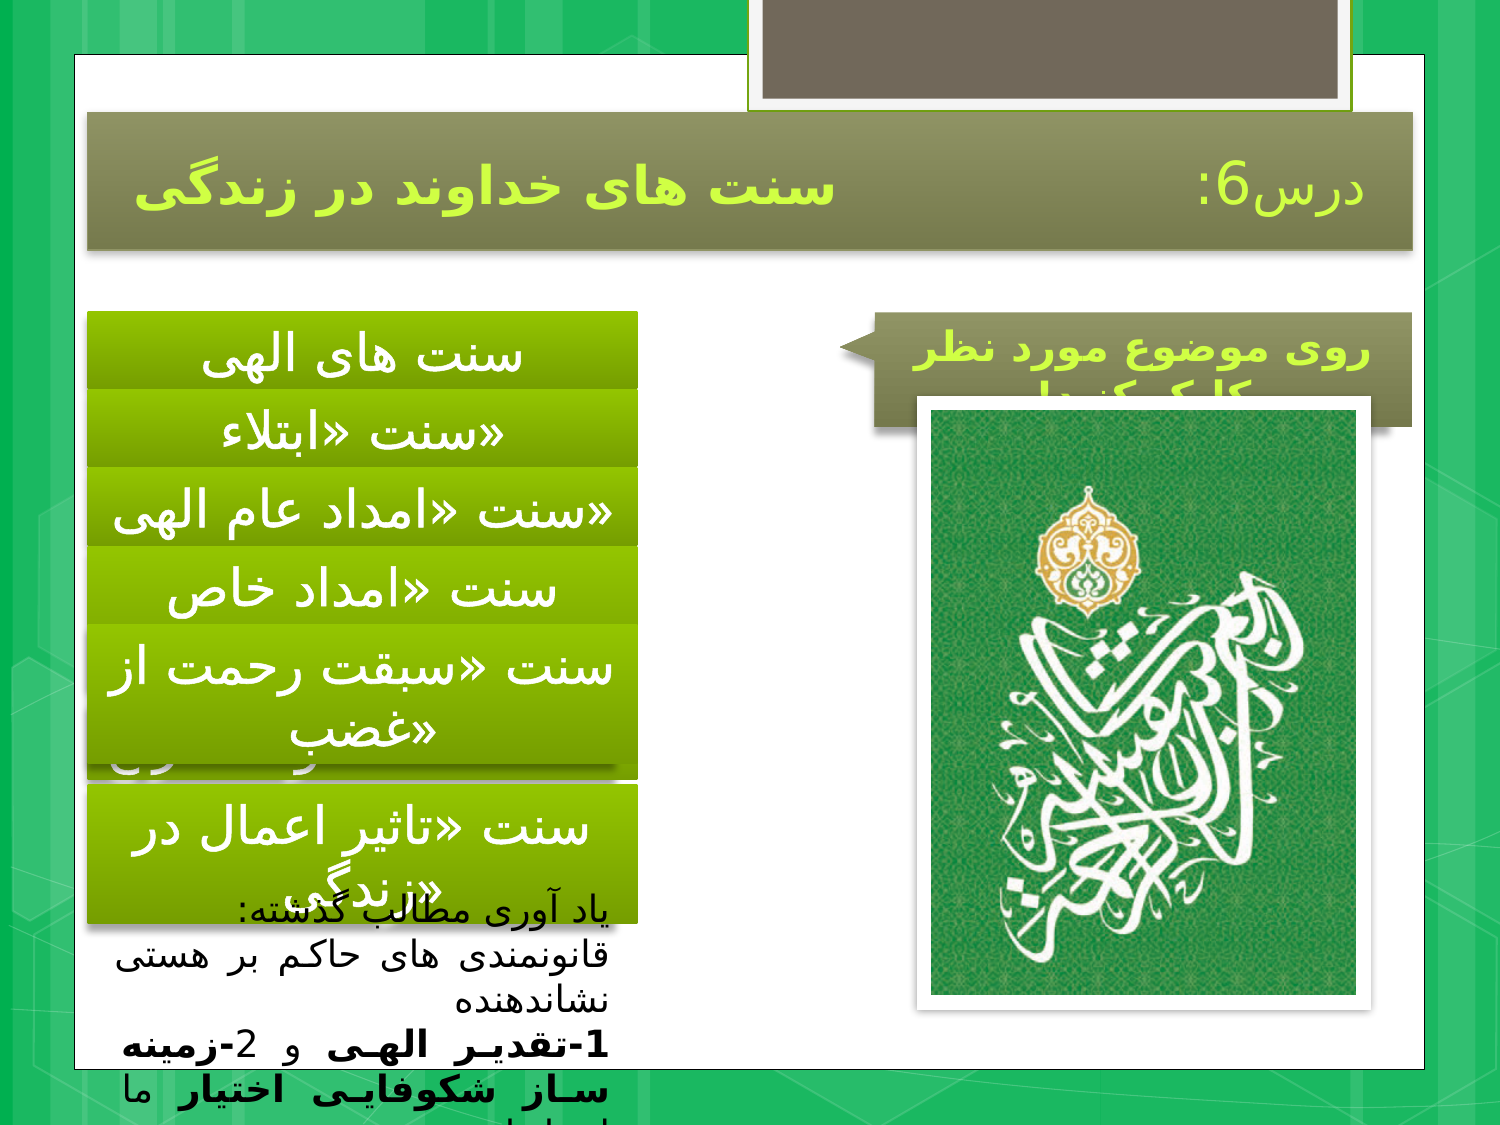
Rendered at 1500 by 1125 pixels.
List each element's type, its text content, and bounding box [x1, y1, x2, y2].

text_box سنت «امداد عام الهی» [87, 467, 638, 546]
text_box روی موضوع مورد نظر کلیک کنید! [840, 312, 1413, 428]
picture [930, 409, 1357, 996]
text_box سنت «املاء و استدراج» [87, 764, 638, 780]
text_box سنت «سبقت رحمت از غضب» [87, 624, 638, 764]
text_box سنت های الهی [87, 311, 638, 389]
text_box یاد آوری مطالب گذشته: قانونمندی های حاکم بر هستی نشاندهنده 1-تقدیر الهی و 2-زمینه ساز شکوفایی اختیار ما انسانها هستند. [93, 878, 625, 1125]
text_box سنت «تاثیر اعمال در زندگی» [87, 784, 638, 924]
text_box سنت «امداد خاص الهی» [87, 546, 638, 624]
text_box سنت «ابتلاء» [87, 389, 638, 467]
title درس6: سنت های خداوند در زندگی [87, 112, 1413, 251]
